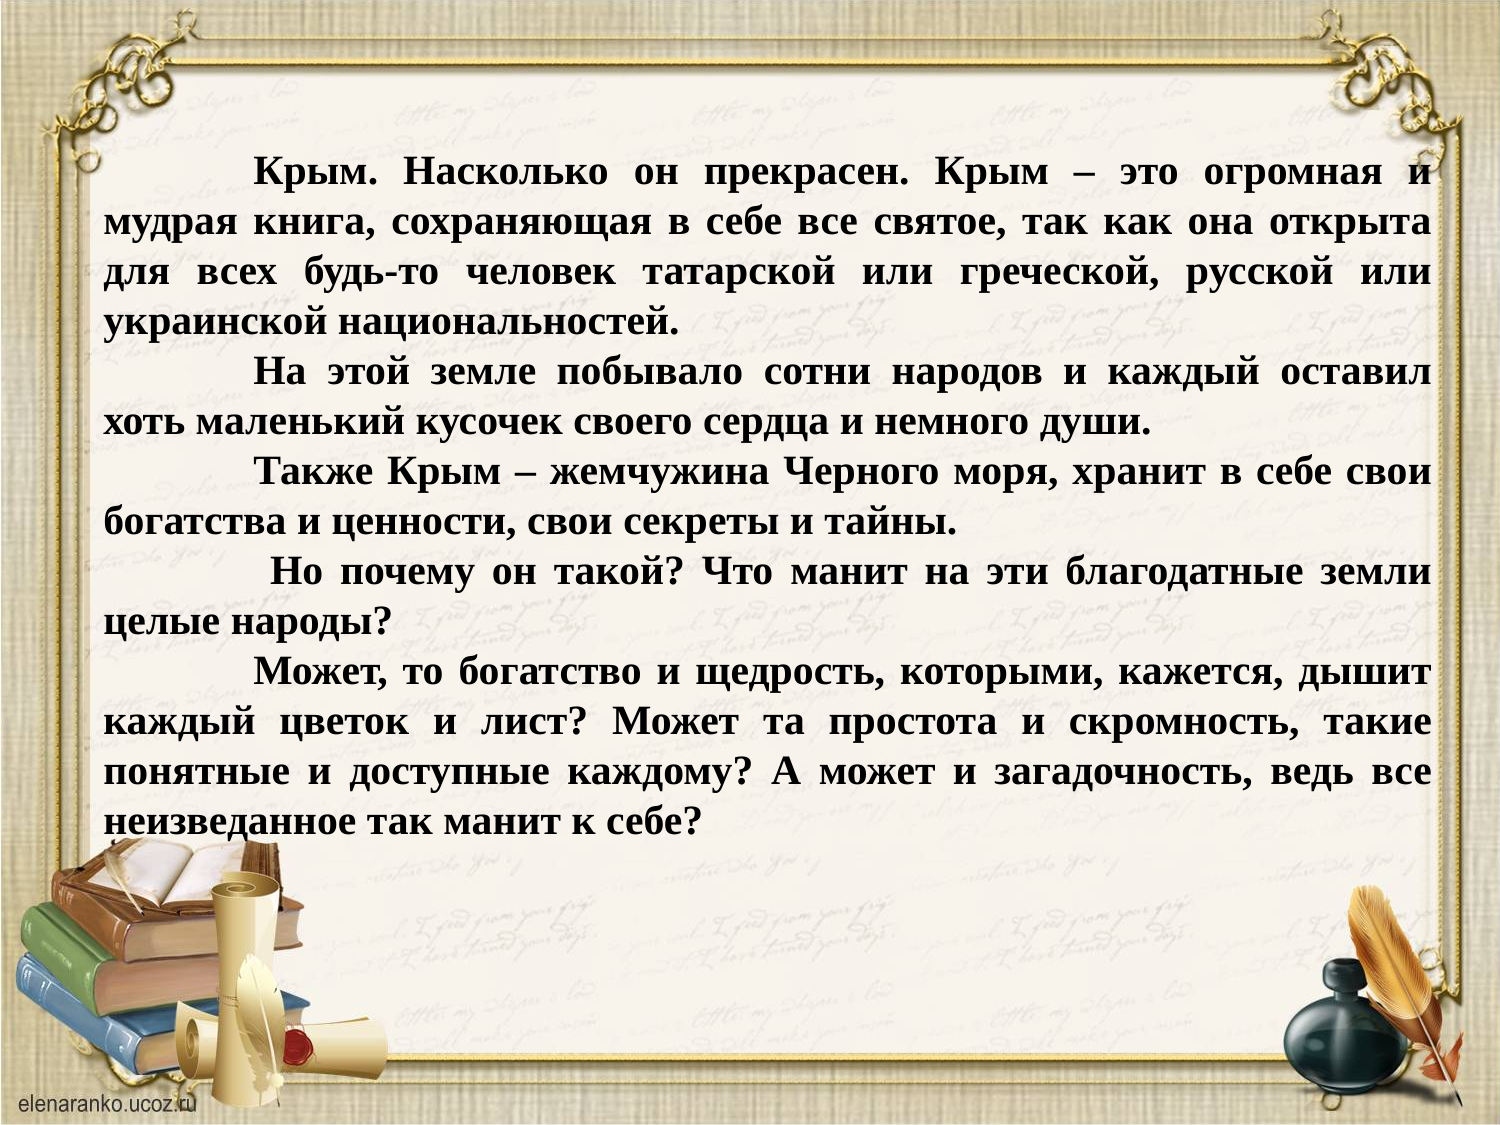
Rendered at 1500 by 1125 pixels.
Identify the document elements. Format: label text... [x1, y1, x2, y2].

text_box Крым. Насколько он прекрасен. Крым – это огромная и мудрая книга, сохраняющая в себе все святое, так как она открыта для всех будь-то человек татарской или греческой, русской или украинской национальностей. На этой земле побывало сотни народов и каждый оставил хоть маленький кусочек своего сердца и немного души. Также Крым – жемчужина Черного моря, хранит в себе свои богатства и ценности, свои секреты и тайны. Но почему он такой? Что манит на эти благодатные земли целые народы? Может, то богатство и щедрость, которыми, кажется, дышит каждый цветок и лист? Может та простота и скромность, такие понятные и доступные каждому? А может и загадочность, ведь все неизведанное так манит к себе? [88, 90, 1447, 946]
picture [0, 0, 1500, 1125]
